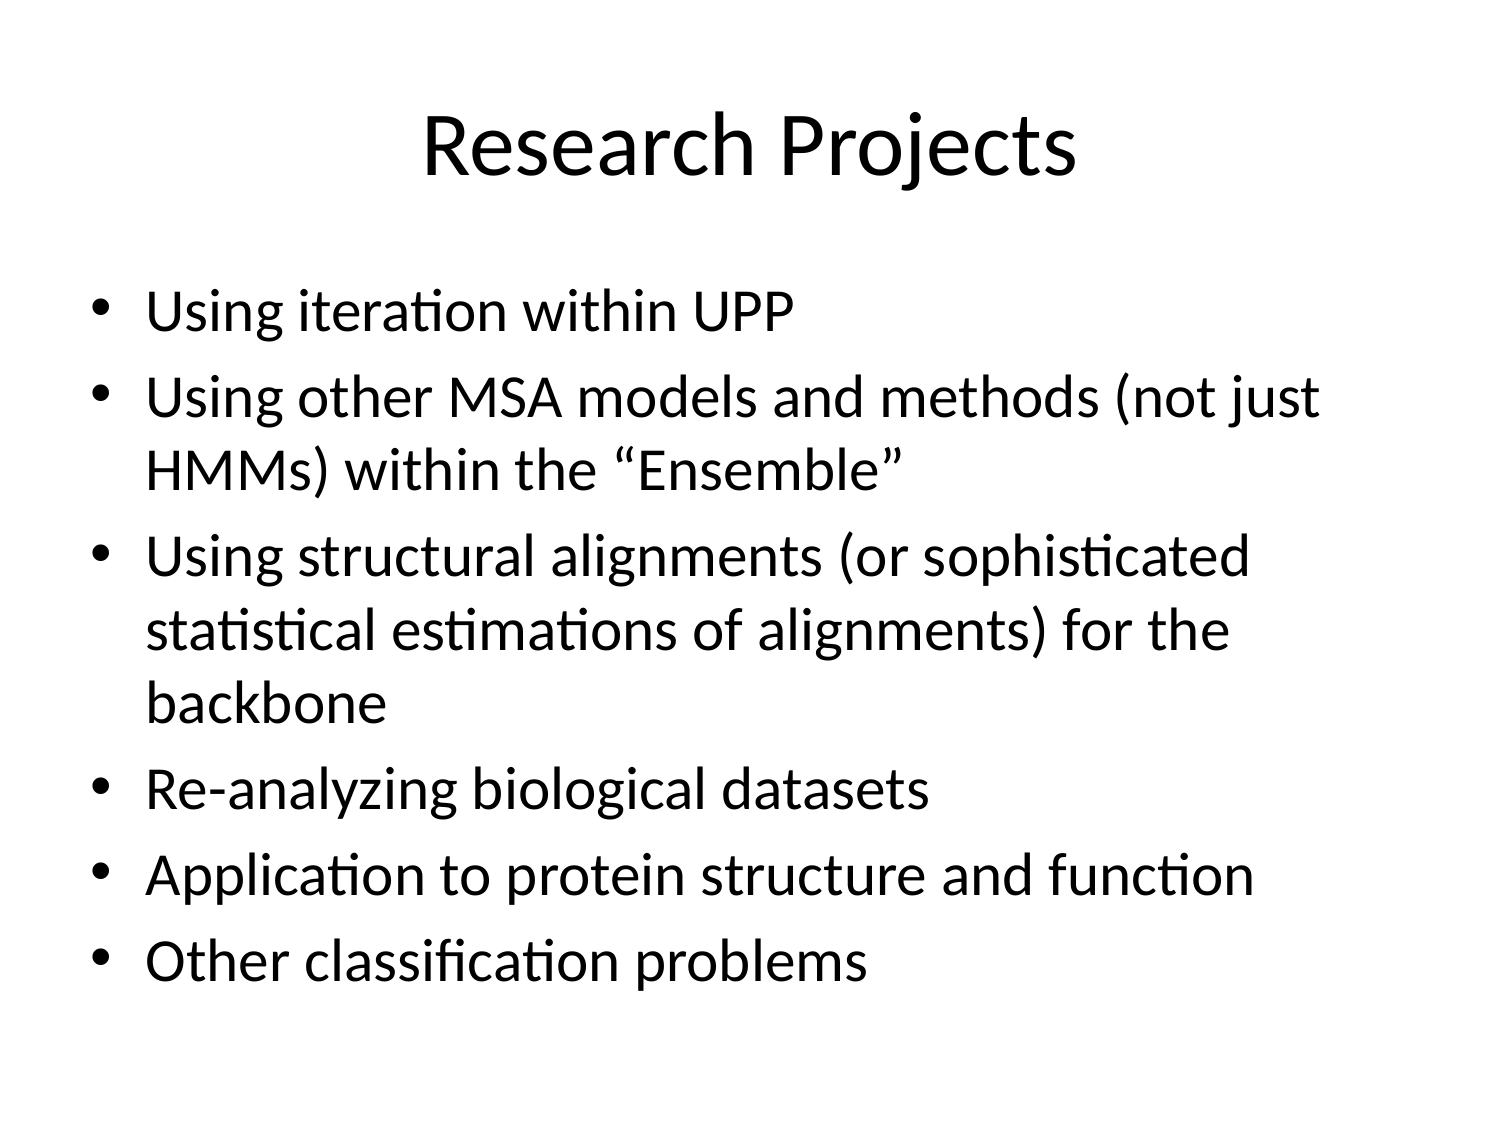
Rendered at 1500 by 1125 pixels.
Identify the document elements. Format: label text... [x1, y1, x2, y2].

list Using iteration within UPP Using other MSA models and methods (not just HMMs) within the “Ensemble” Using structural alignments (or sophisticated statistical estimations of alignments) for the backbone Re-analyzing biological datasets Application to protein structure and function Other classification problems [75, 262, 1425, 1005]
title Research Projects [75, 45, 1425, 233]
